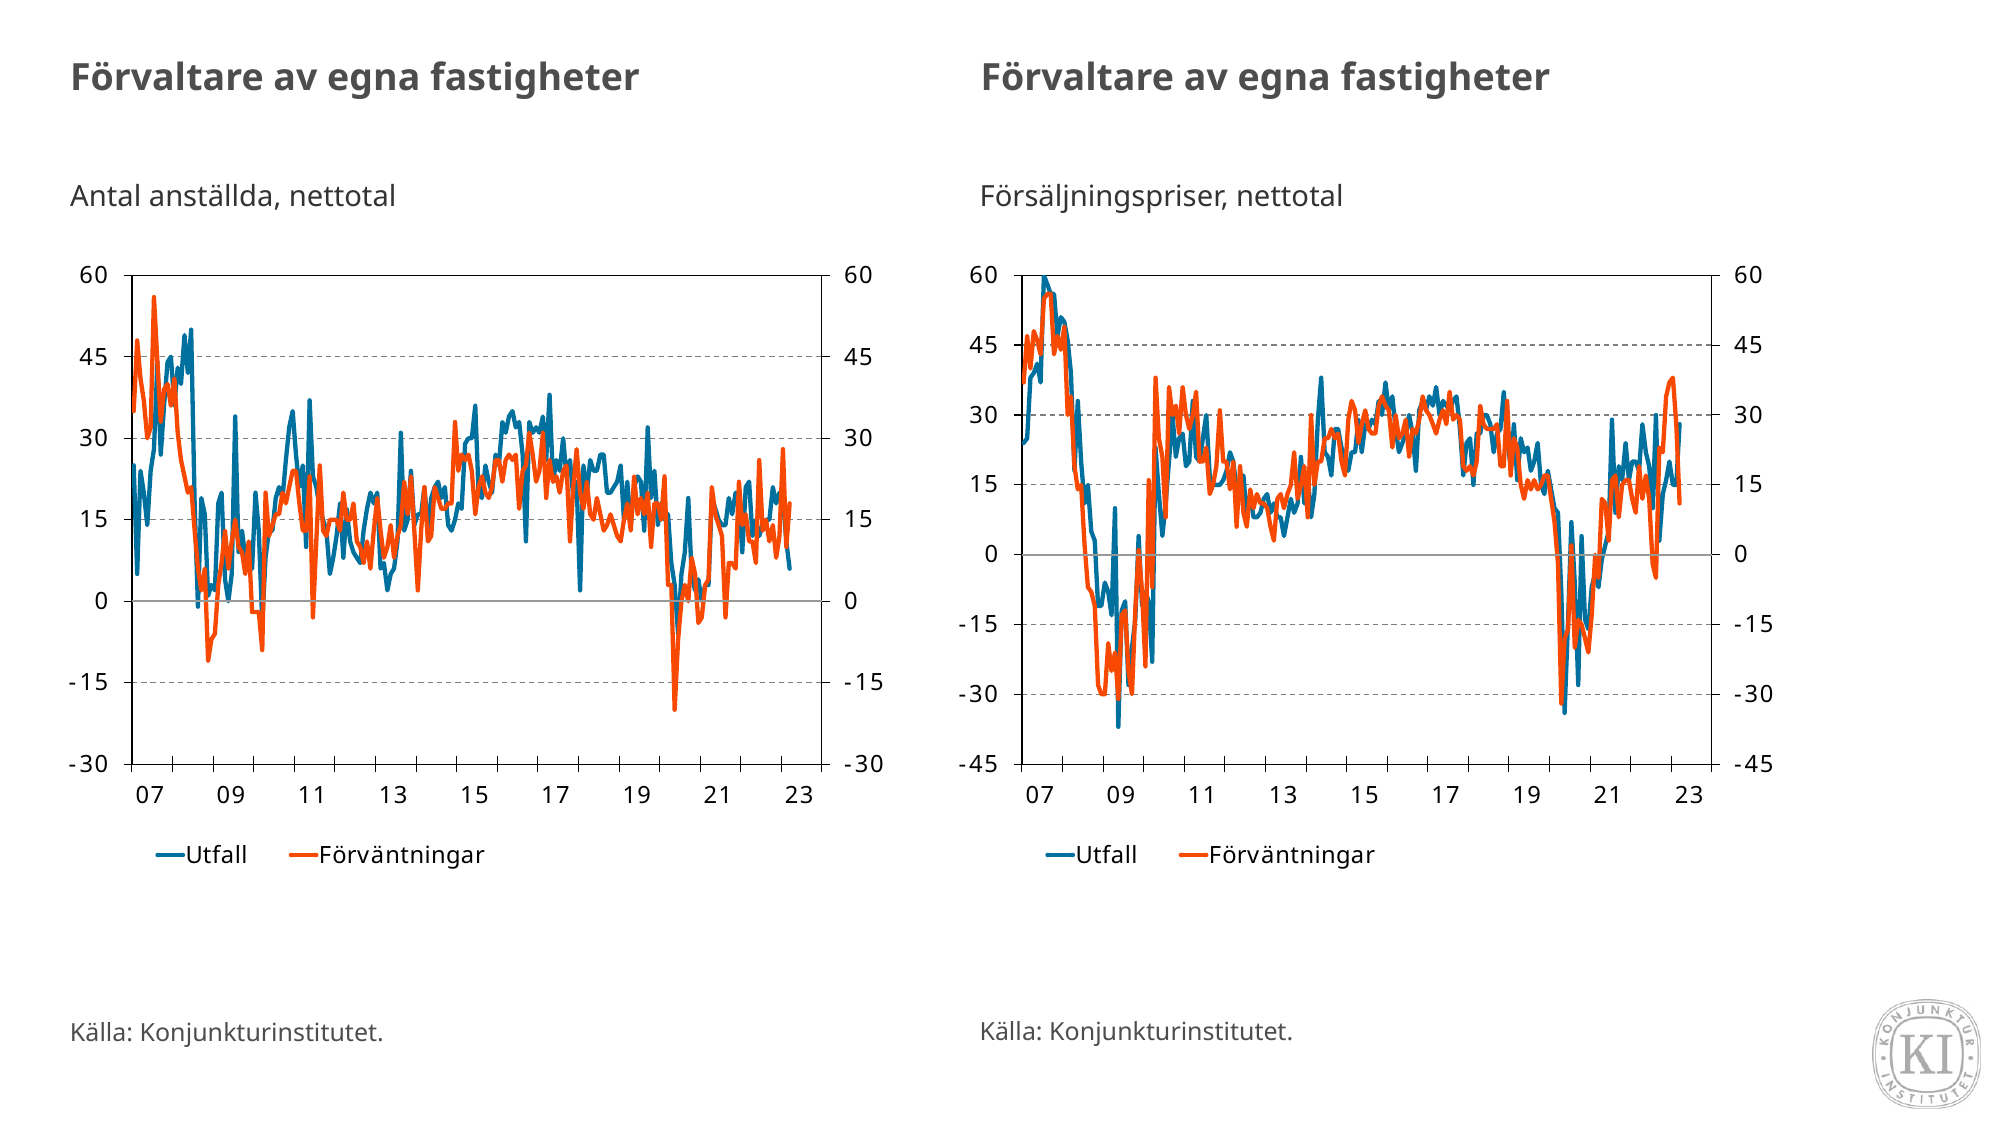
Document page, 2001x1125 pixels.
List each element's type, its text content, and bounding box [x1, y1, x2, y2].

list Förvaltare av egna fastigheter [965, 45, 1849, 129]
subtitle Källa: Konjunkturinstitutet. [55, 1008, 938, 1106]
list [941, 249, 1829, 874]
title Förvaltare av egna fastigheter [55, 45, 938, 128]
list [51, 249, 939, 874]
list Antal anställda, nettotal [55, 137, 938, 220]
list Källa: Konjunkturinstitutet. [964, 1008, 1848, 1106]
picture [1872, 999, 1981, 1109]
list Försäljningspriser, nettotal [964, 137, 1848, 220]
